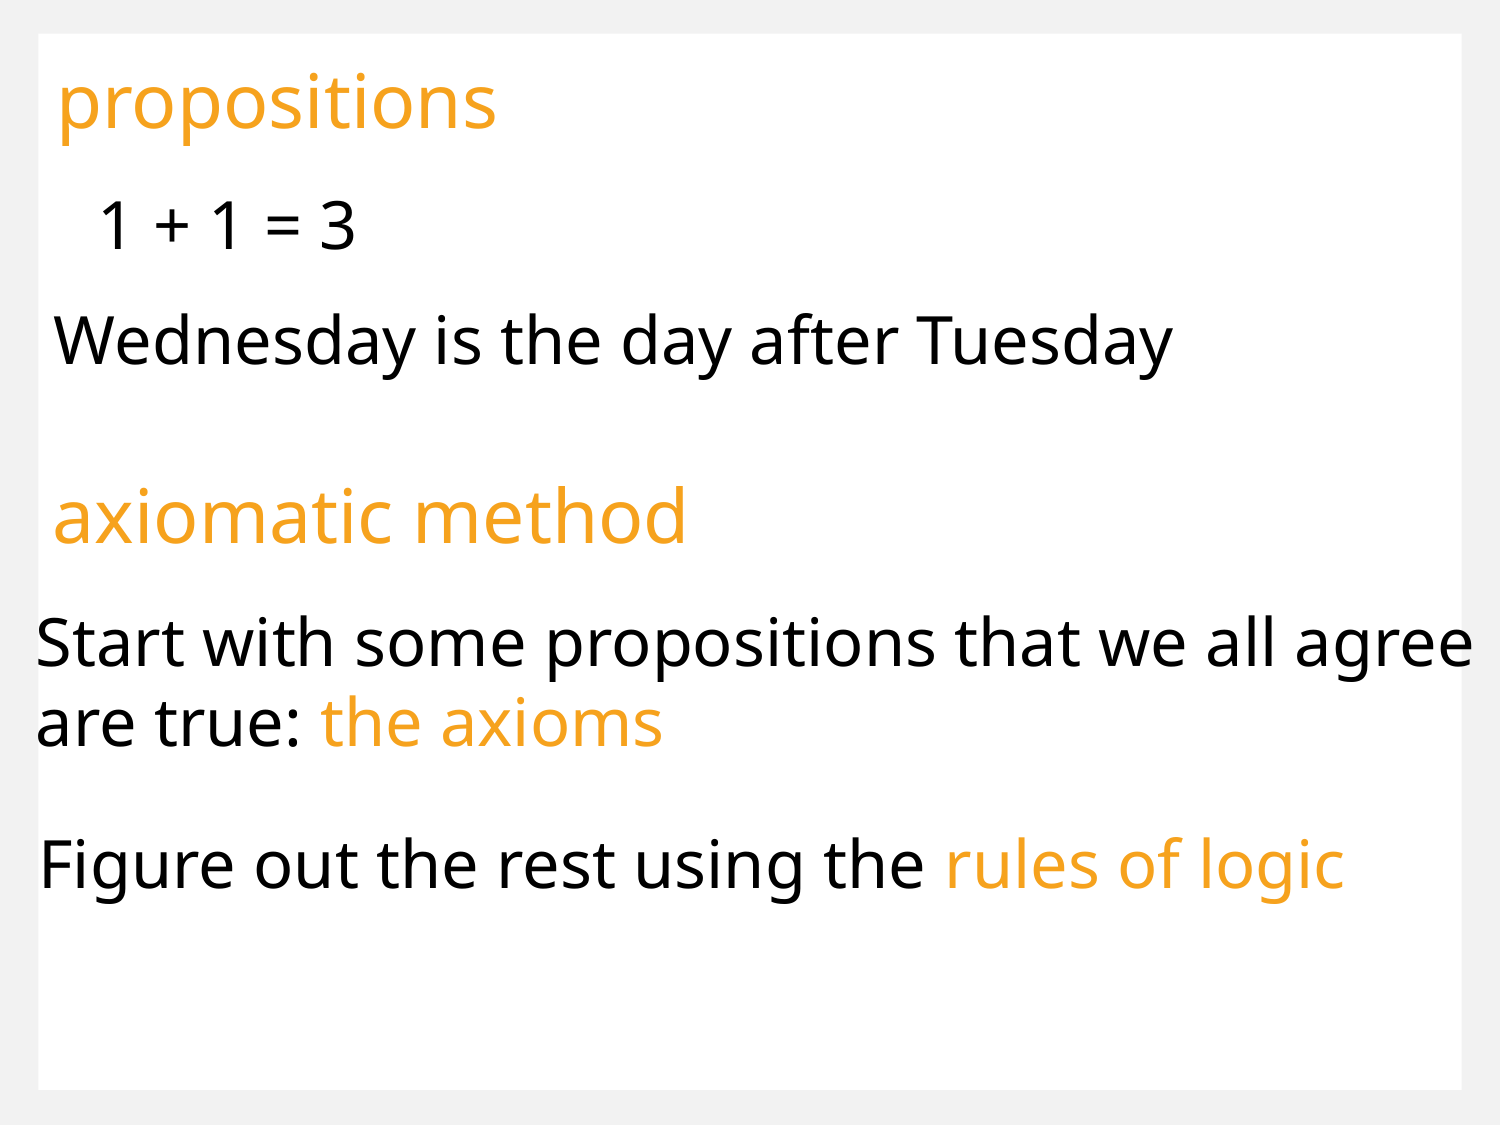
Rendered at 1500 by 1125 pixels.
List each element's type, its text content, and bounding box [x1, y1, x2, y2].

text_box propositions [41, 46, 514, 152]
text_box Wednesday is the day after Tuesday [39, 290, 1190, 385]
text_box axiomatic method [38, 460, 706, 566]
text_box Figure out the rest using the rules of logic [23, 814, 1362, 910]
text_box 1 + 1 = 3 [83, 175, 373, 271]
text_box Start with some propositions that we all agree are true: the axioms [20, 592, 1500, 767]
